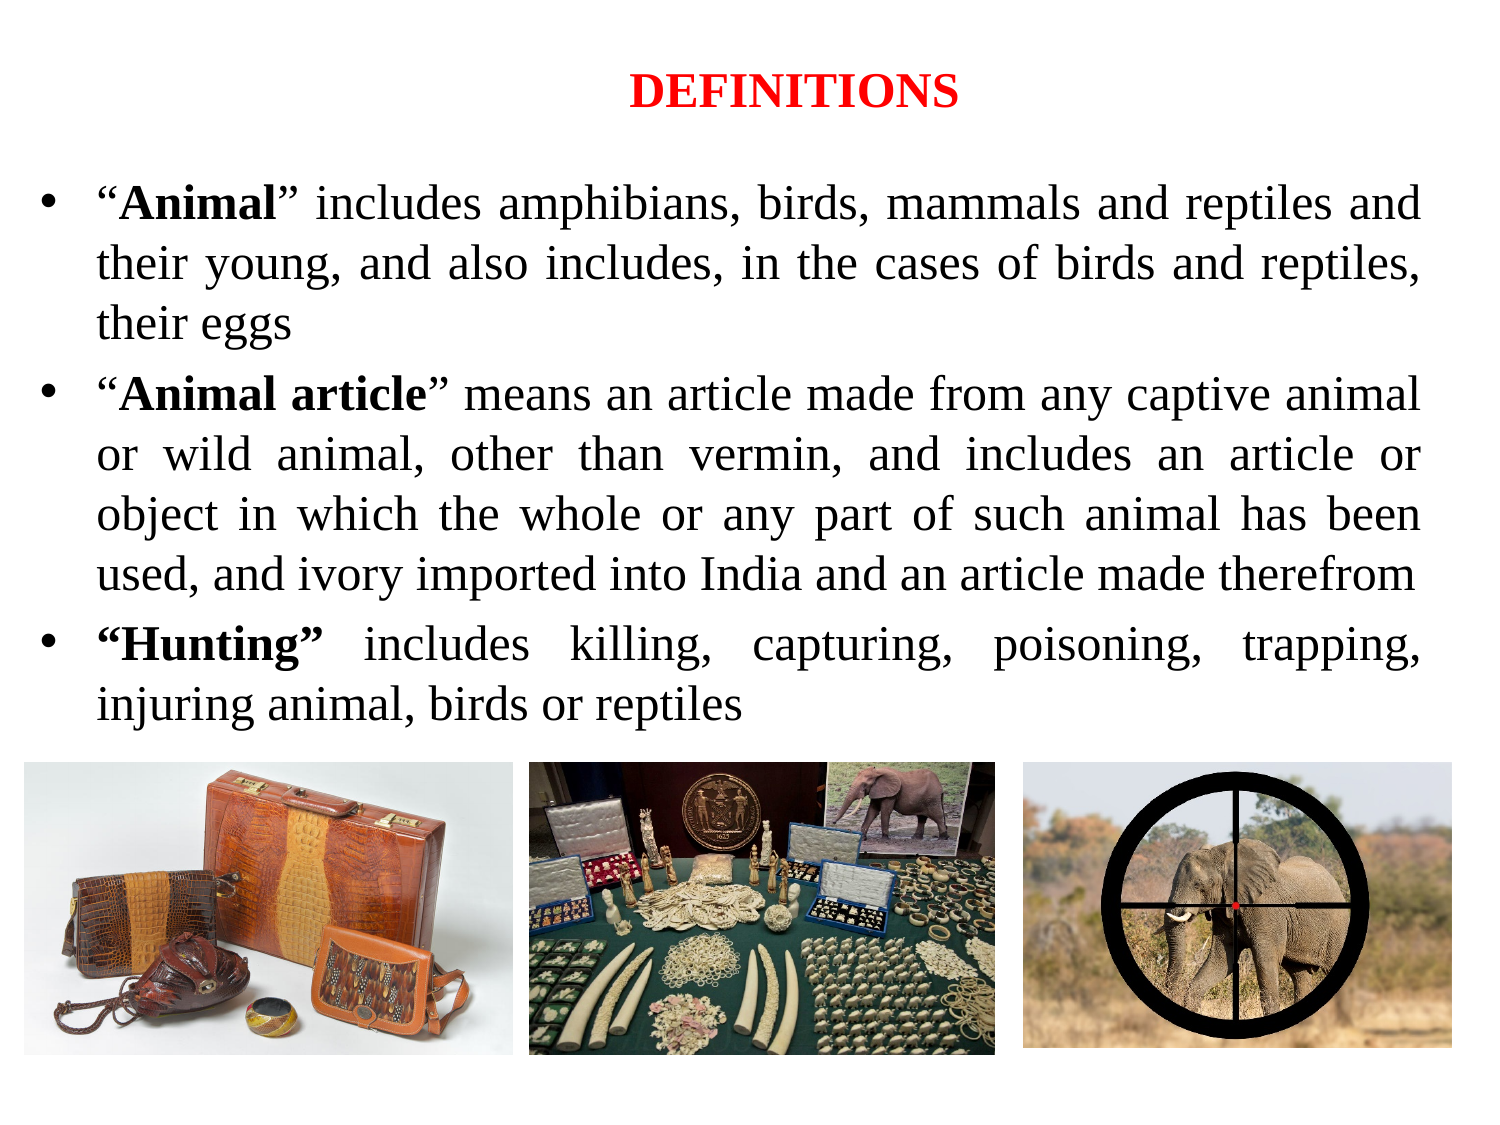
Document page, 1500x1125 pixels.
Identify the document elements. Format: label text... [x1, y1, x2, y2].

picture [24, 762, 513, 1056]
list “Animal” includes amphibians, birds, mammals and reptiles and their young, and also includes, in the cases of birds and reptiles, their eggs “Animal article” means an article made from any captive animal or wild animal, other than vermin, and includes an article or object in which the whole or any part of such animal has been used, and ivory imported into India and an article made therefrom “Hunting” includes killing, capturing, poisoning, trapping, injuring animal, birds or reptiles [24, 162, 1438, 905]
picture [1023, 762, 1452, 1048]
text_box DEFINITIONS [614, 49, 975, 125]
picture [529, 762, 996, 1056]
